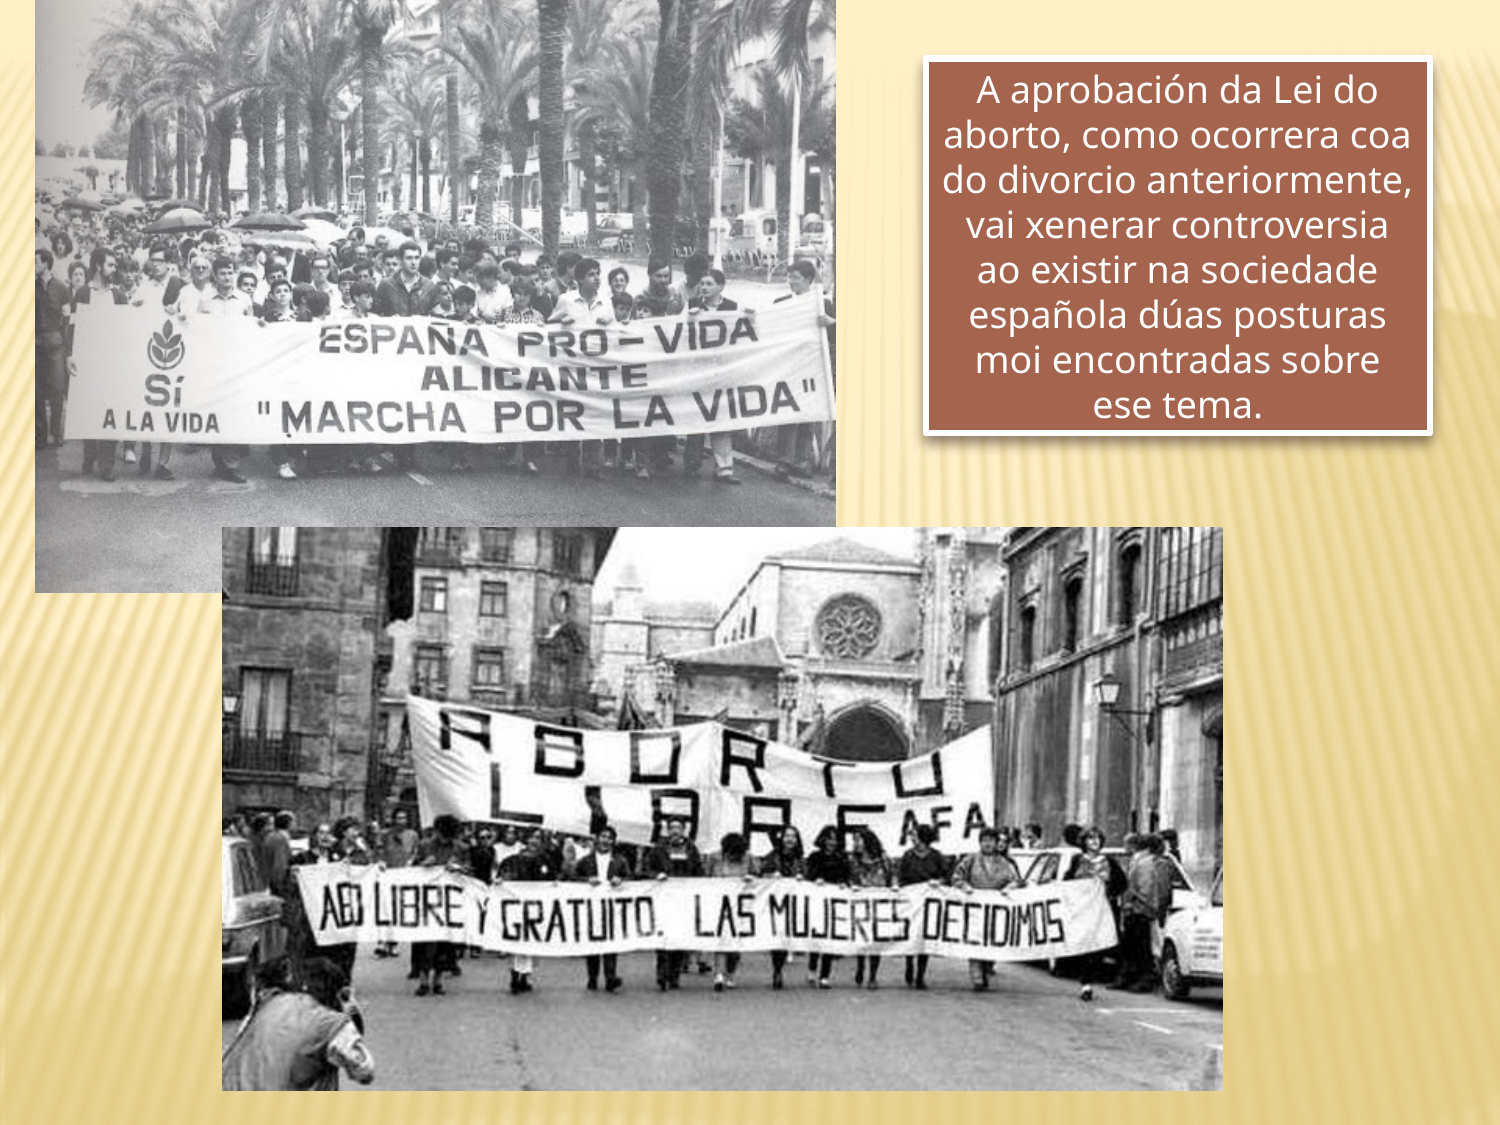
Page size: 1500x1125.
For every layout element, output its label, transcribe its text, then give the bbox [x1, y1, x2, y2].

text_box A aprobación da Lei do aborto, como ocorrera coa do divorcio anteriormente, vai xenerar controversia ao existir na sociedade española dúas posturas moi encontradas sobre ese tema. [923, 55, 1433, 436]
picture [34, 0, 1224, 1091]
